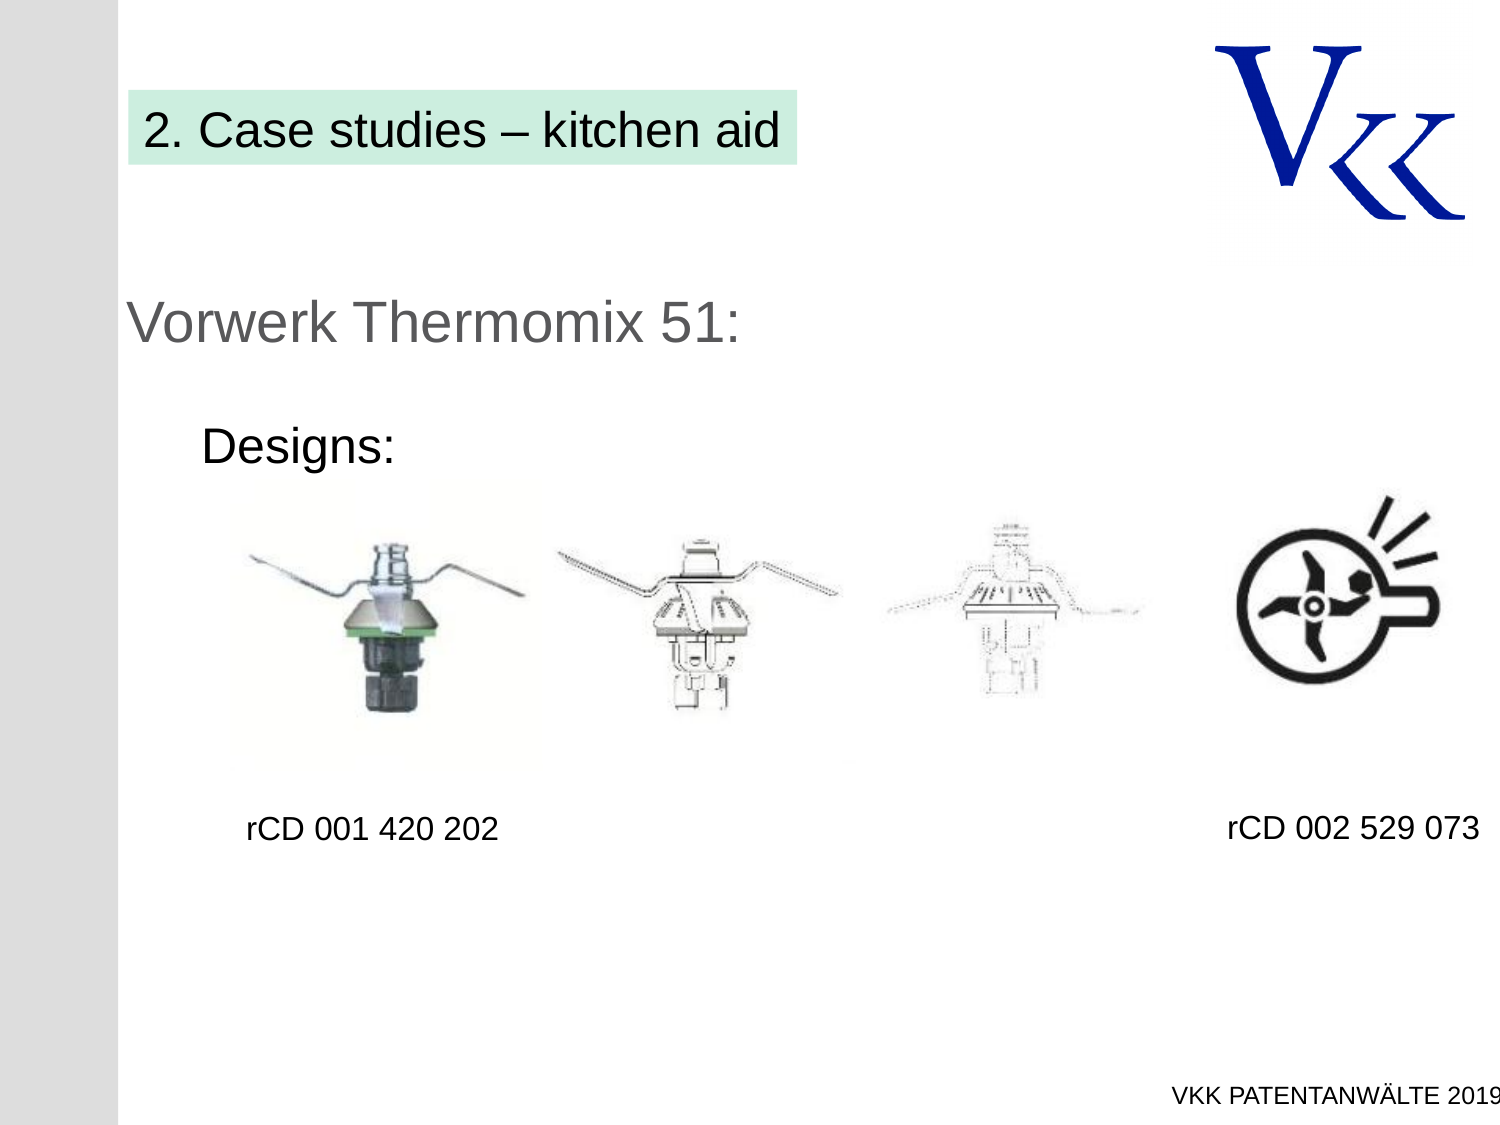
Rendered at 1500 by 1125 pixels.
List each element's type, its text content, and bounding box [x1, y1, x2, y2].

picture [229, 460, 1168, 771]
text_box Vorwerk Thermomix 51: Designs: [112, 276, 1459, 541]
text_box rCD 001 420 202 [231, 799, 515, 855]
picture [1201, 450, 1474, 764]
text_box rCD 002 529 073 [1212, 798, 1496, 854]
picture [1207, 0, 1473, 266]
text_box VKK Patentanwälte 2019 [1156, 1072, 1500, 1117]
text_box 2. Case studies – kitchen aid [128, 89, 798, 165]
